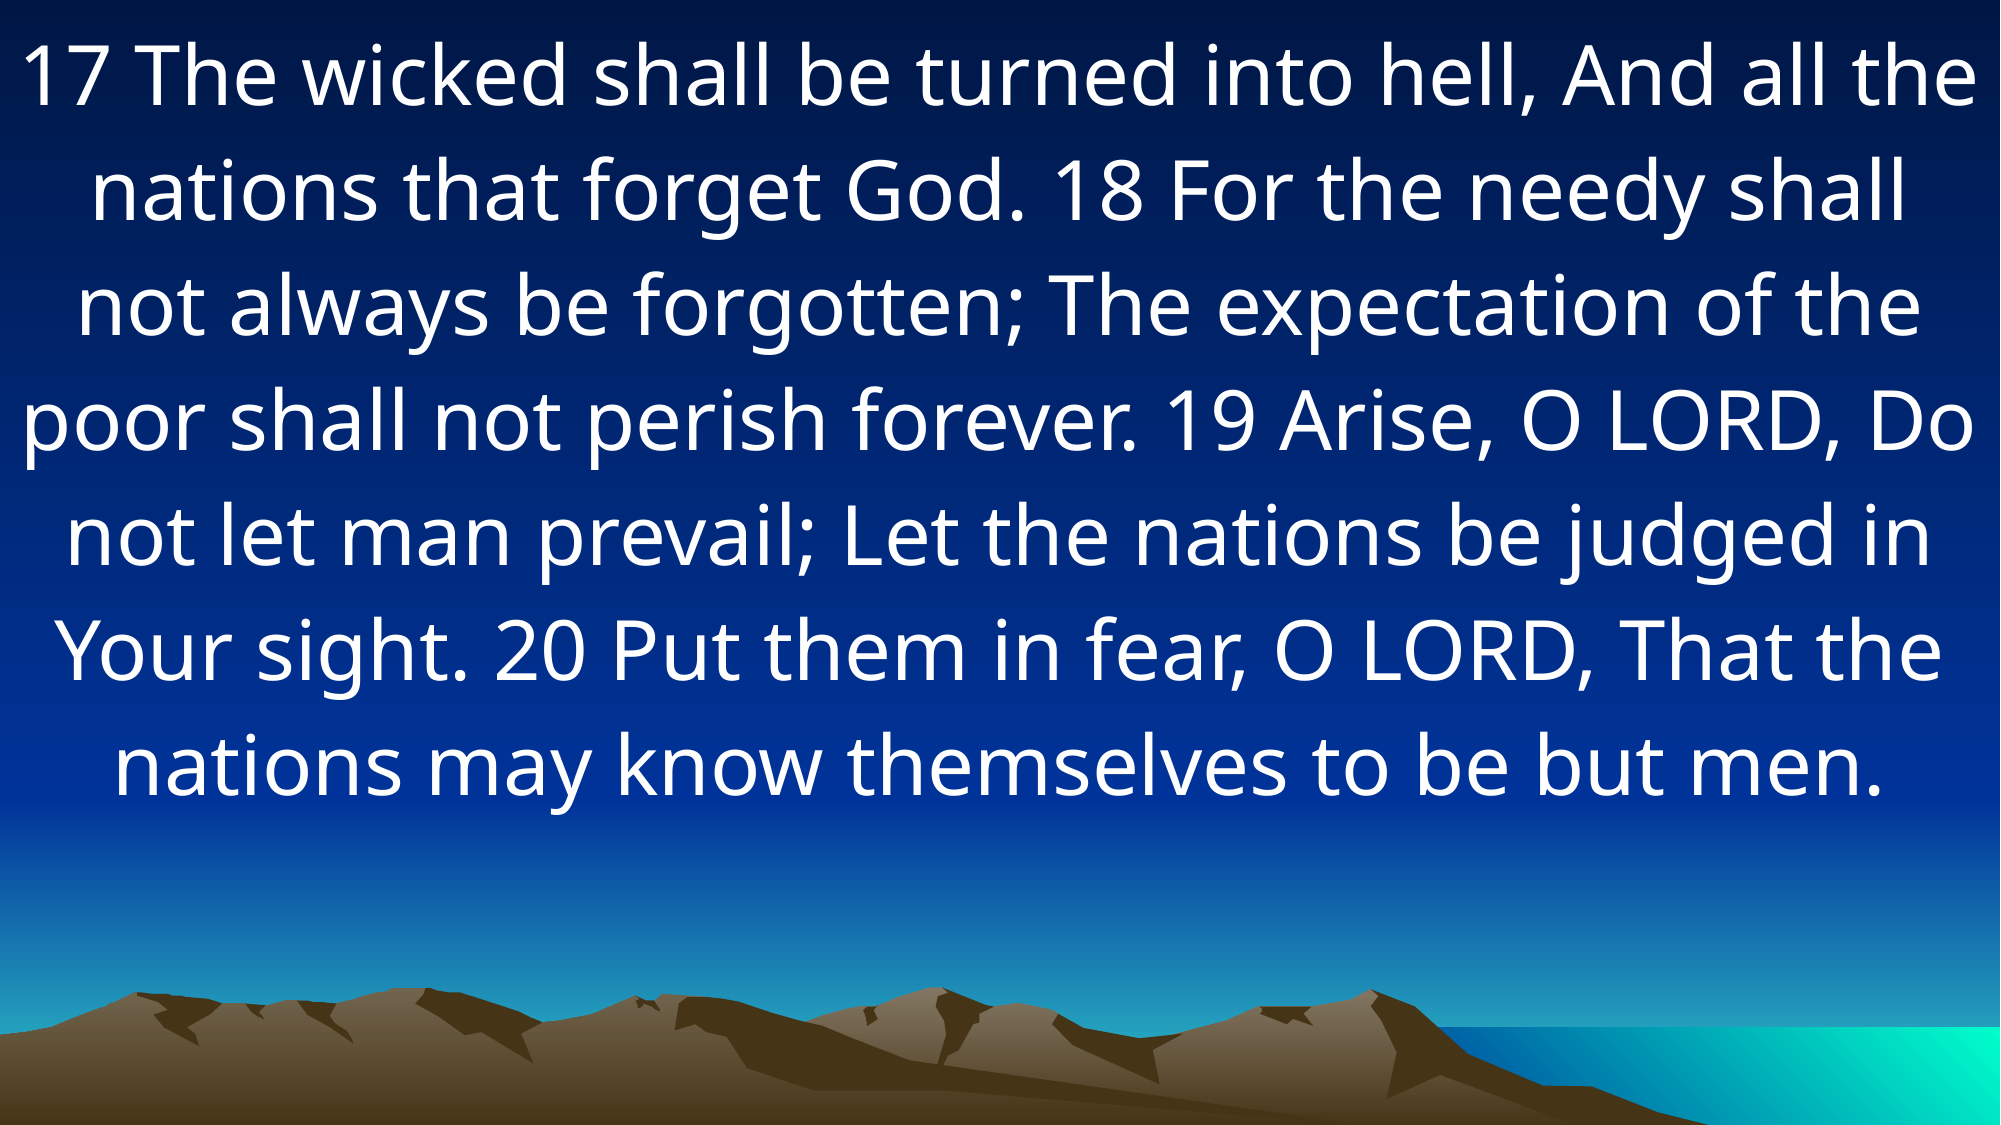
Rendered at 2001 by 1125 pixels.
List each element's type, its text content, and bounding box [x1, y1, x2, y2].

text_box 17 The wicked shall be turned into hell, And all the nations that forget God. 18 For the needy shall not always be forgotten; The expectation of the poor shall not perish forever. 19 Arise, O LORD, Do not let man prevail; Let the nations be judged in Your sight. 20 Put them in fear, O LORD, That the nations may know themselves to be but men. [0, 0, 2000, 863]
